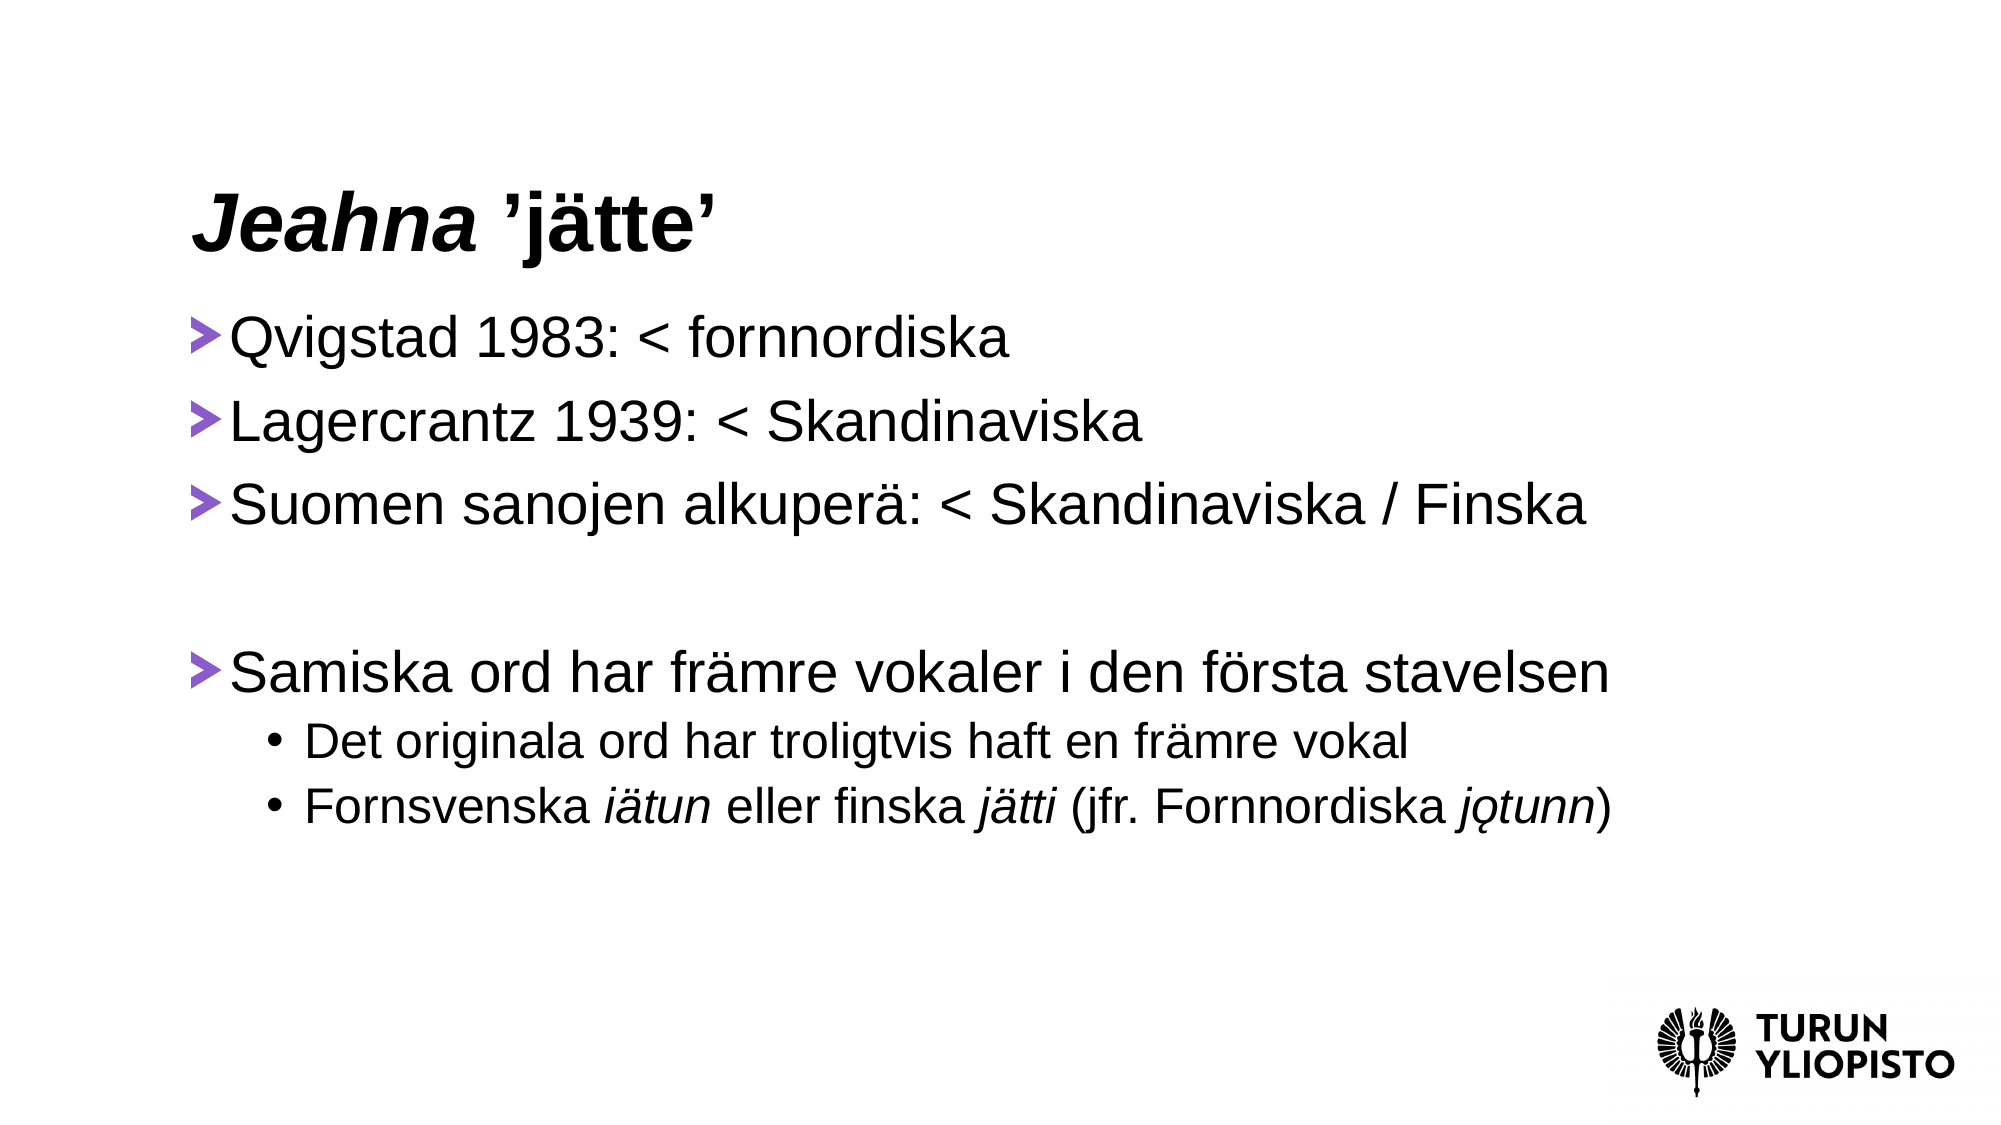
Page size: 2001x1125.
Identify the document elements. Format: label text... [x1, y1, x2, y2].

list Qvigstad 1983: < fornnordiska Lagercrantz 1939: < Skandinaviska Suomen sanojen alkuperä: < Skandinaviska / Finska Samiska ord har främre vokaler i den första stavelsen Det originala ord har troligtvis haft en främre vokal Fornsvenska iätun eller finska jätti (jfr. Fornnordiska jǫtunn) [176, 299, 1842, 968]
picture [191, 651, 225, 689]
picture [191, 316, 225, 354]
picture [191, 400, 225, 438]
picture [191, 484, 225, 521]
title Jeahna ’jätte’ [176, 71, 1842, 278]
picture [1610, 967, 2000, 1125]
